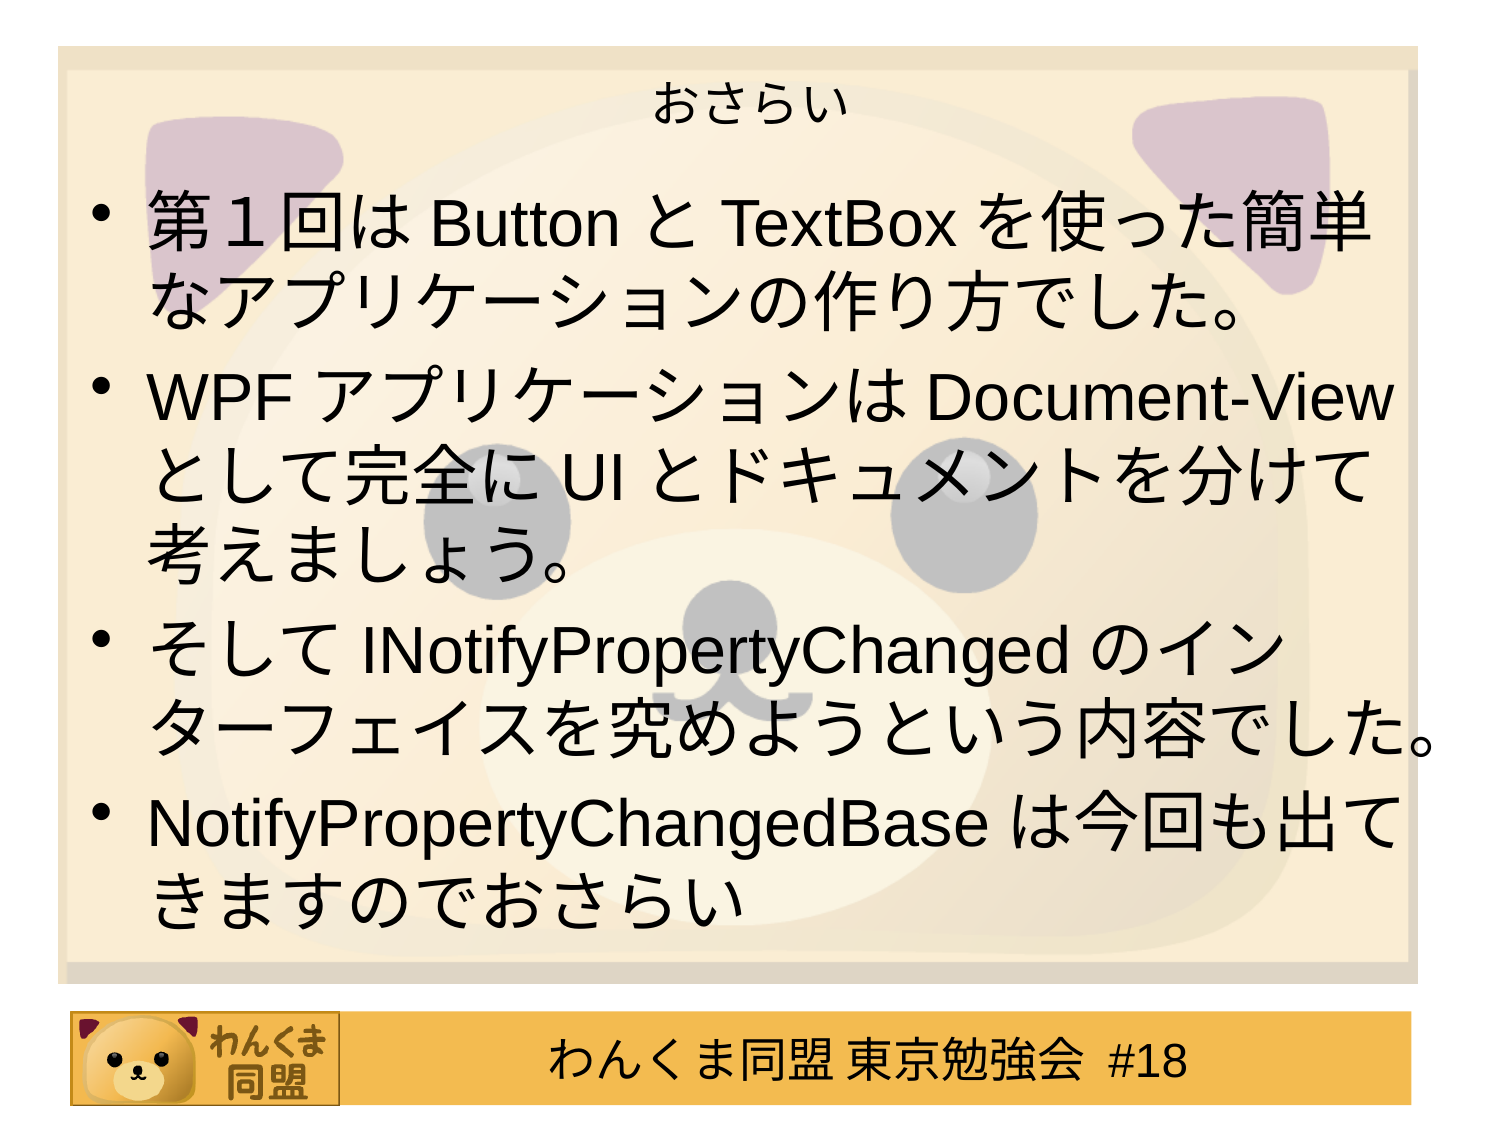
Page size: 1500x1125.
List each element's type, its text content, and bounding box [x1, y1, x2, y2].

list 第１回はButtonとTextBoxを使った簡単なアプリケーションの作り方でした。 WPFアプリケーションはDocument-Viewとして完全にUIとドキュメントを分けて考えましょう。 そしてINotifyPropertyChangedのインターフェイスを究めようという内容でした。 NotifyPropertyChangedBaseは今回も出てきますのでおさらい [74, 172, 1426, 1006]
picture [70, 1011, 340, 1106]
title おさらい [74, 44, 1426, 162]
picture [58, 46, 1418, 984]
